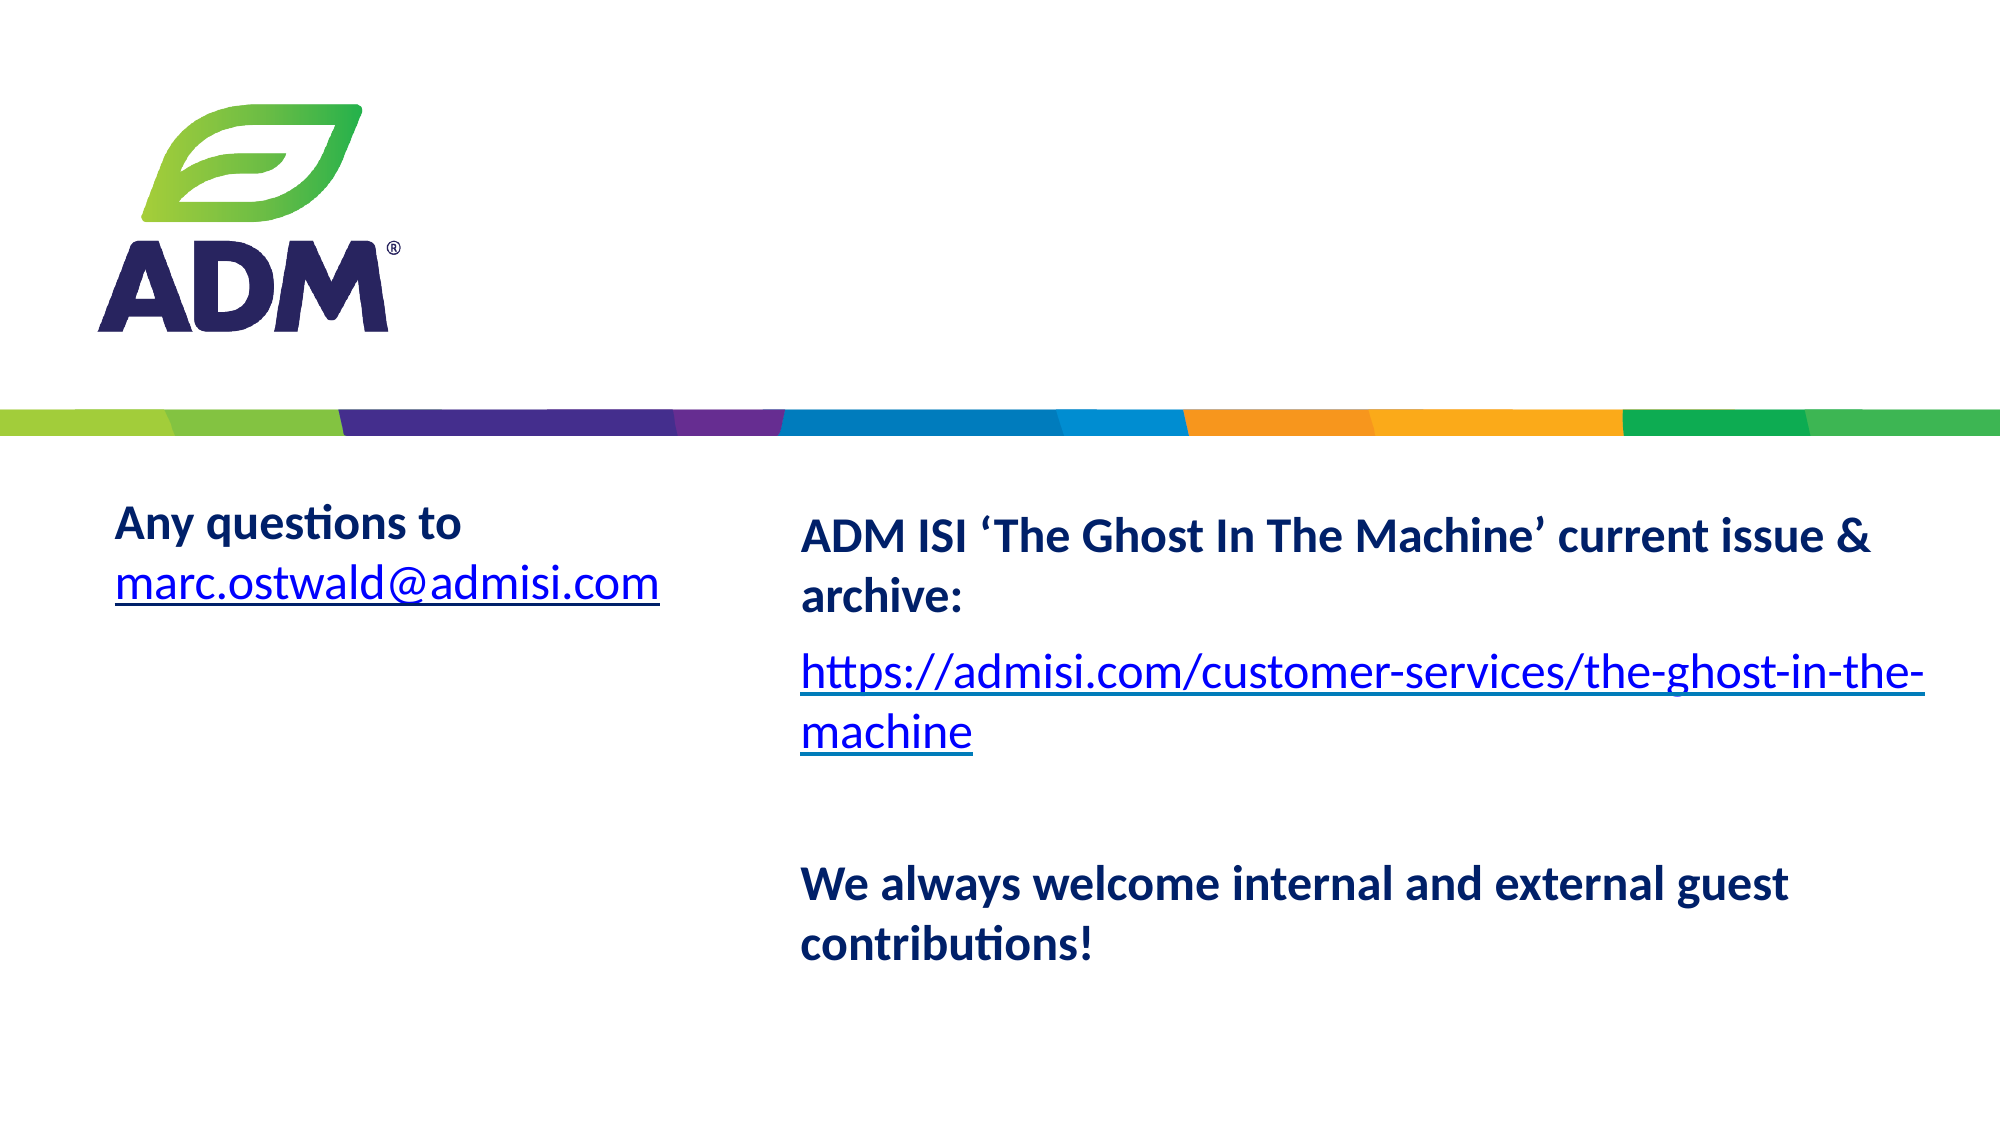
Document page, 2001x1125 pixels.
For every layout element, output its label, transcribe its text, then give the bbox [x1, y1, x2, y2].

picture [97, 104, 401, 332]
picture [1184, 409, 2000, 436]
picture [0, 409, 784, 436]
title Any questions to marc.ostwald@admisi.com [112, 487, 788, 678]
text_box ADM ISI ‘The Ghost In The Machine’ current issue & archive: https://admisi.com/customer-services/the-ghost-in-the-machine We always welcome internal and external guest contributions! [799, 487, 1938, 971]
